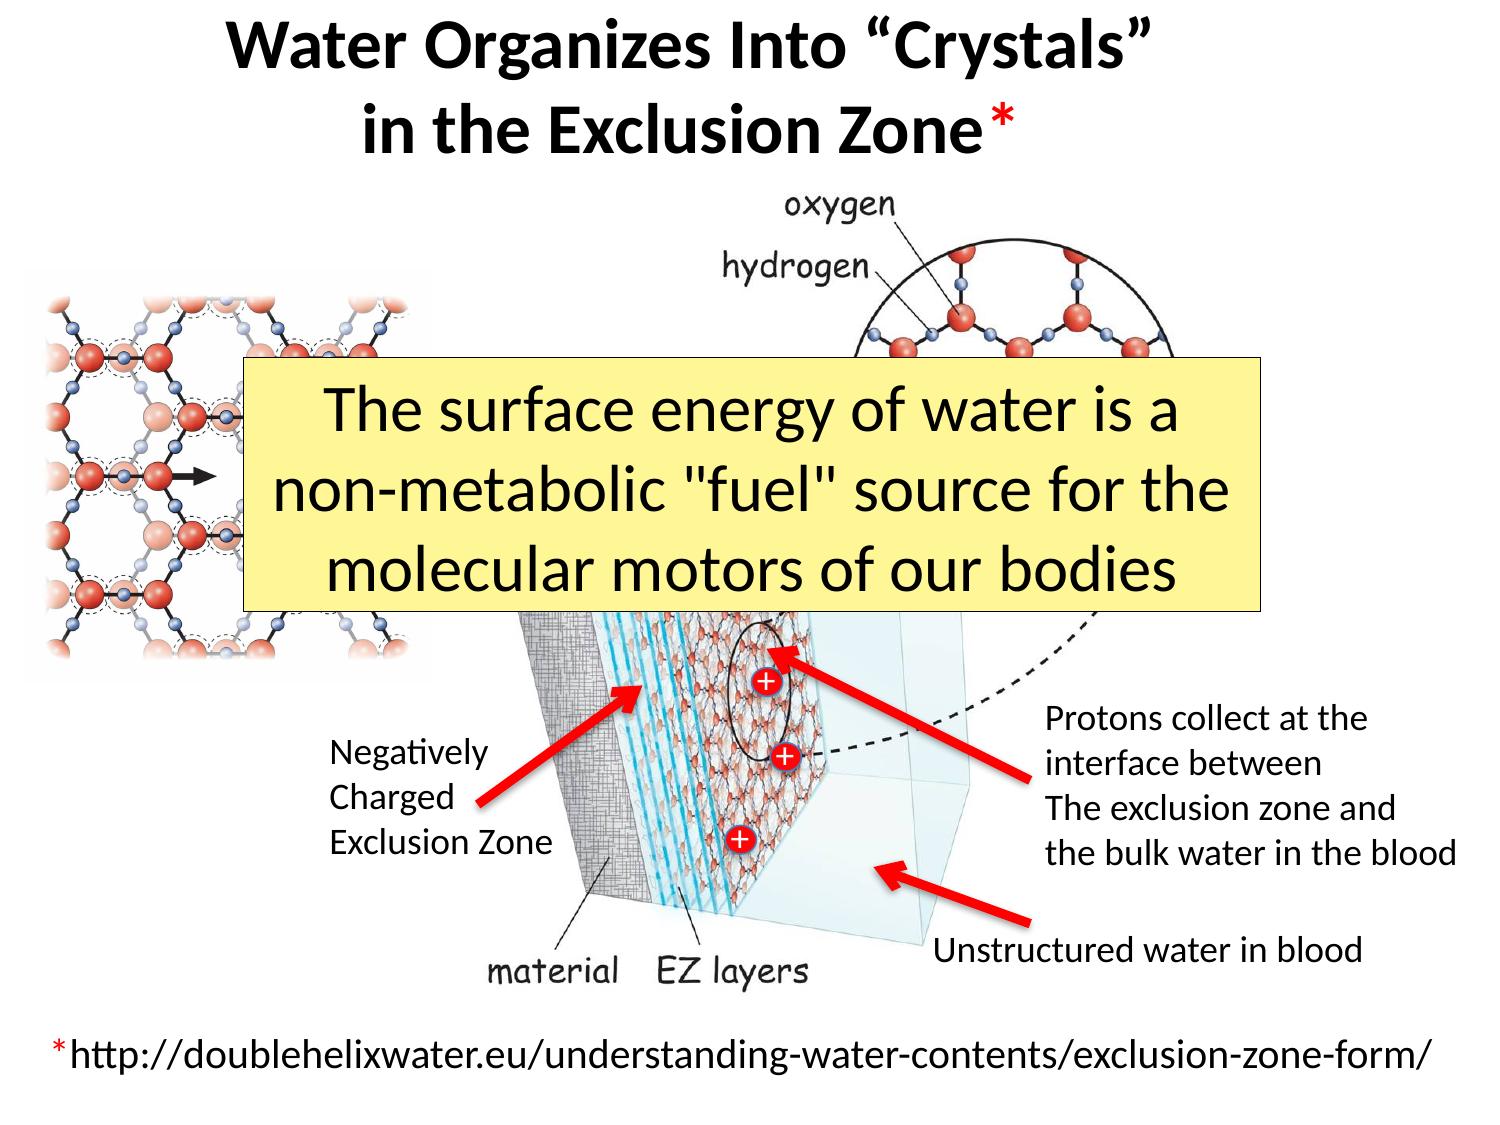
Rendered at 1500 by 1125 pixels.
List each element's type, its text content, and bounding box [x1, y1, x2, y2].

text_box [733, 519, 783, 581]
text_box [766, 648, 1031, 781]
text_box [873, 866, 1031, 925]
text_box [715, 806, 766, 868]
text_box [504, 419, 547, 551]
text_box Unstructured water in blood [1322, 918, 1476, 978]
text_box Negatively Charged Exclusion Zone [314, 719, 426, 870]
title Water Organizes Into “Crystals” in the Exclusion Zone* [24, 0, 1375, 177]
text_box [741, 648, 765, 710]
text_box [677, 550, 728, 612]
text_box *http://doublehelixwater.eu/understanding-water-contents/exclusion-zone-form/ [34, 1019, 1449, 1085]
text_box Protons collect at the interface between The exclusion zone and the bulk water in the blood [1322, 685, 1500, 881]
picture [23, 148, 1317, 1034]
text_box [477, 685, 643, 805]
